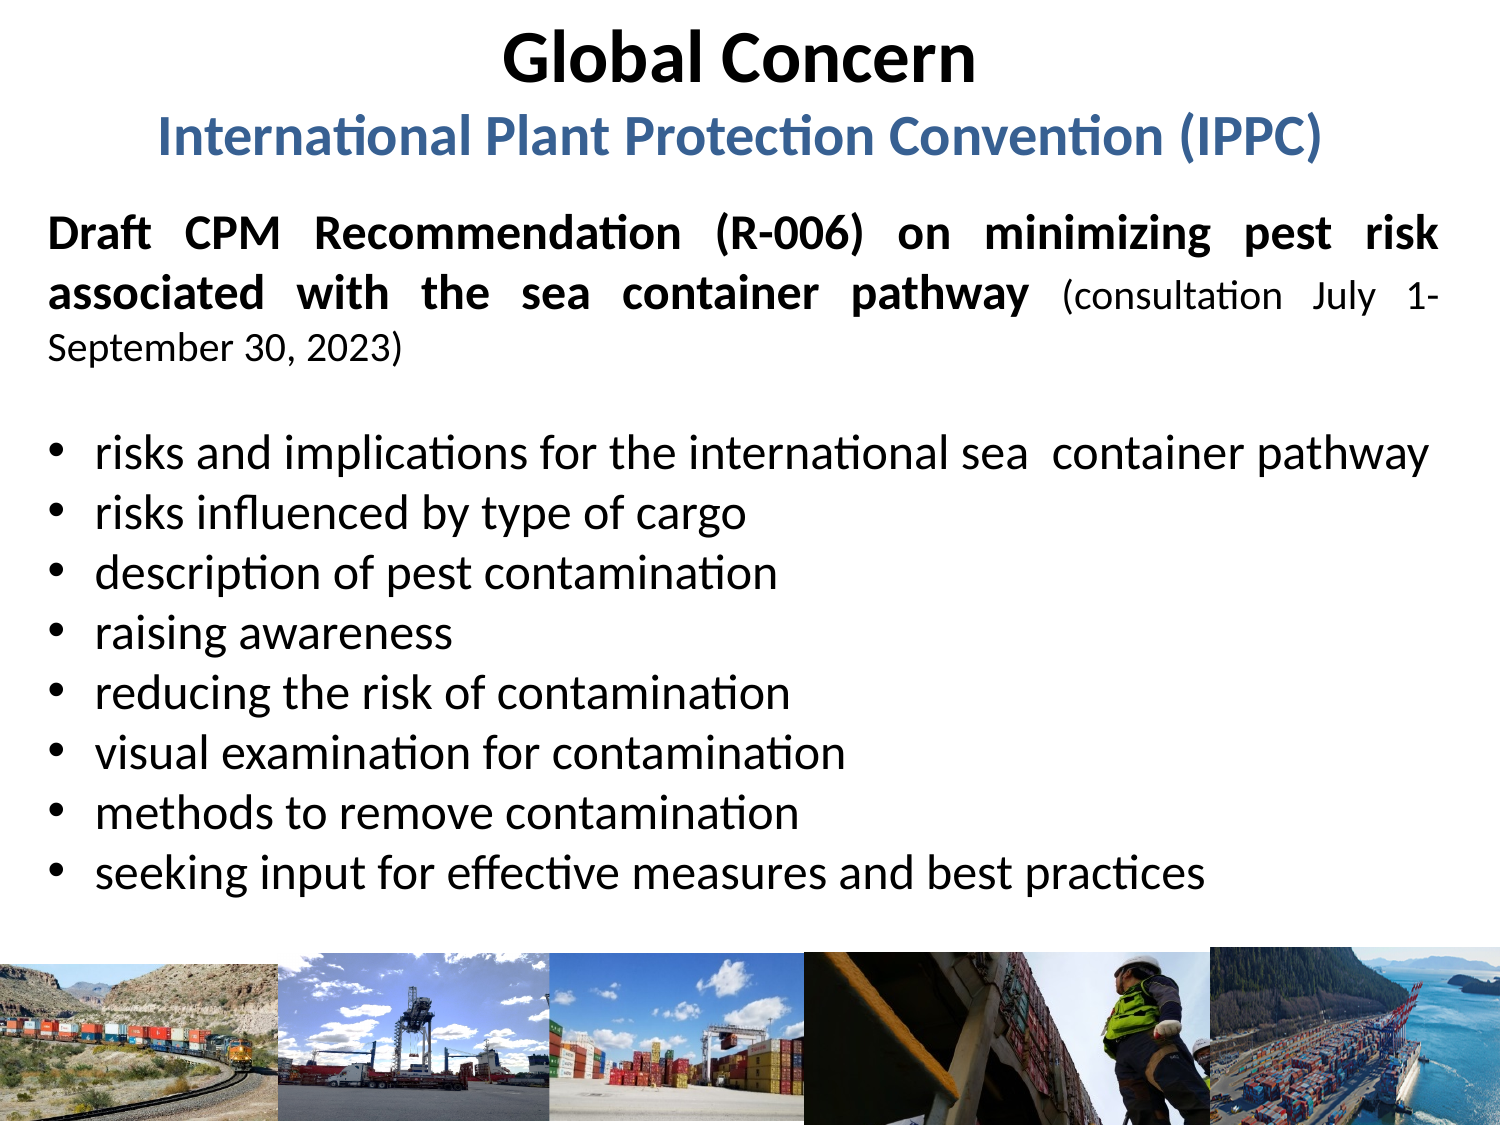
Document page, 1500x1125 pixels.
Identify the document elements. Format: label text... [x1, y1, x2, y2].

text_box Global Concern International Plant Protection Convention (IPPC) [33, 0, 1448, 175]
text_box Draft CPM Recommendation (R-006) on minimizing pest risk associated with the sea container pathway (consultation July 1- September 30, 2023) risks and implications for the international sea container pathway risks influenced by type of cargo description of pest contamination raising awareness reducing the risk of contamination visual examination for contamination methods to remove contamination seeking input for effective measures and best practices [32, 42, 1455, 958]
picture [0, 947, 1500, 1125]
